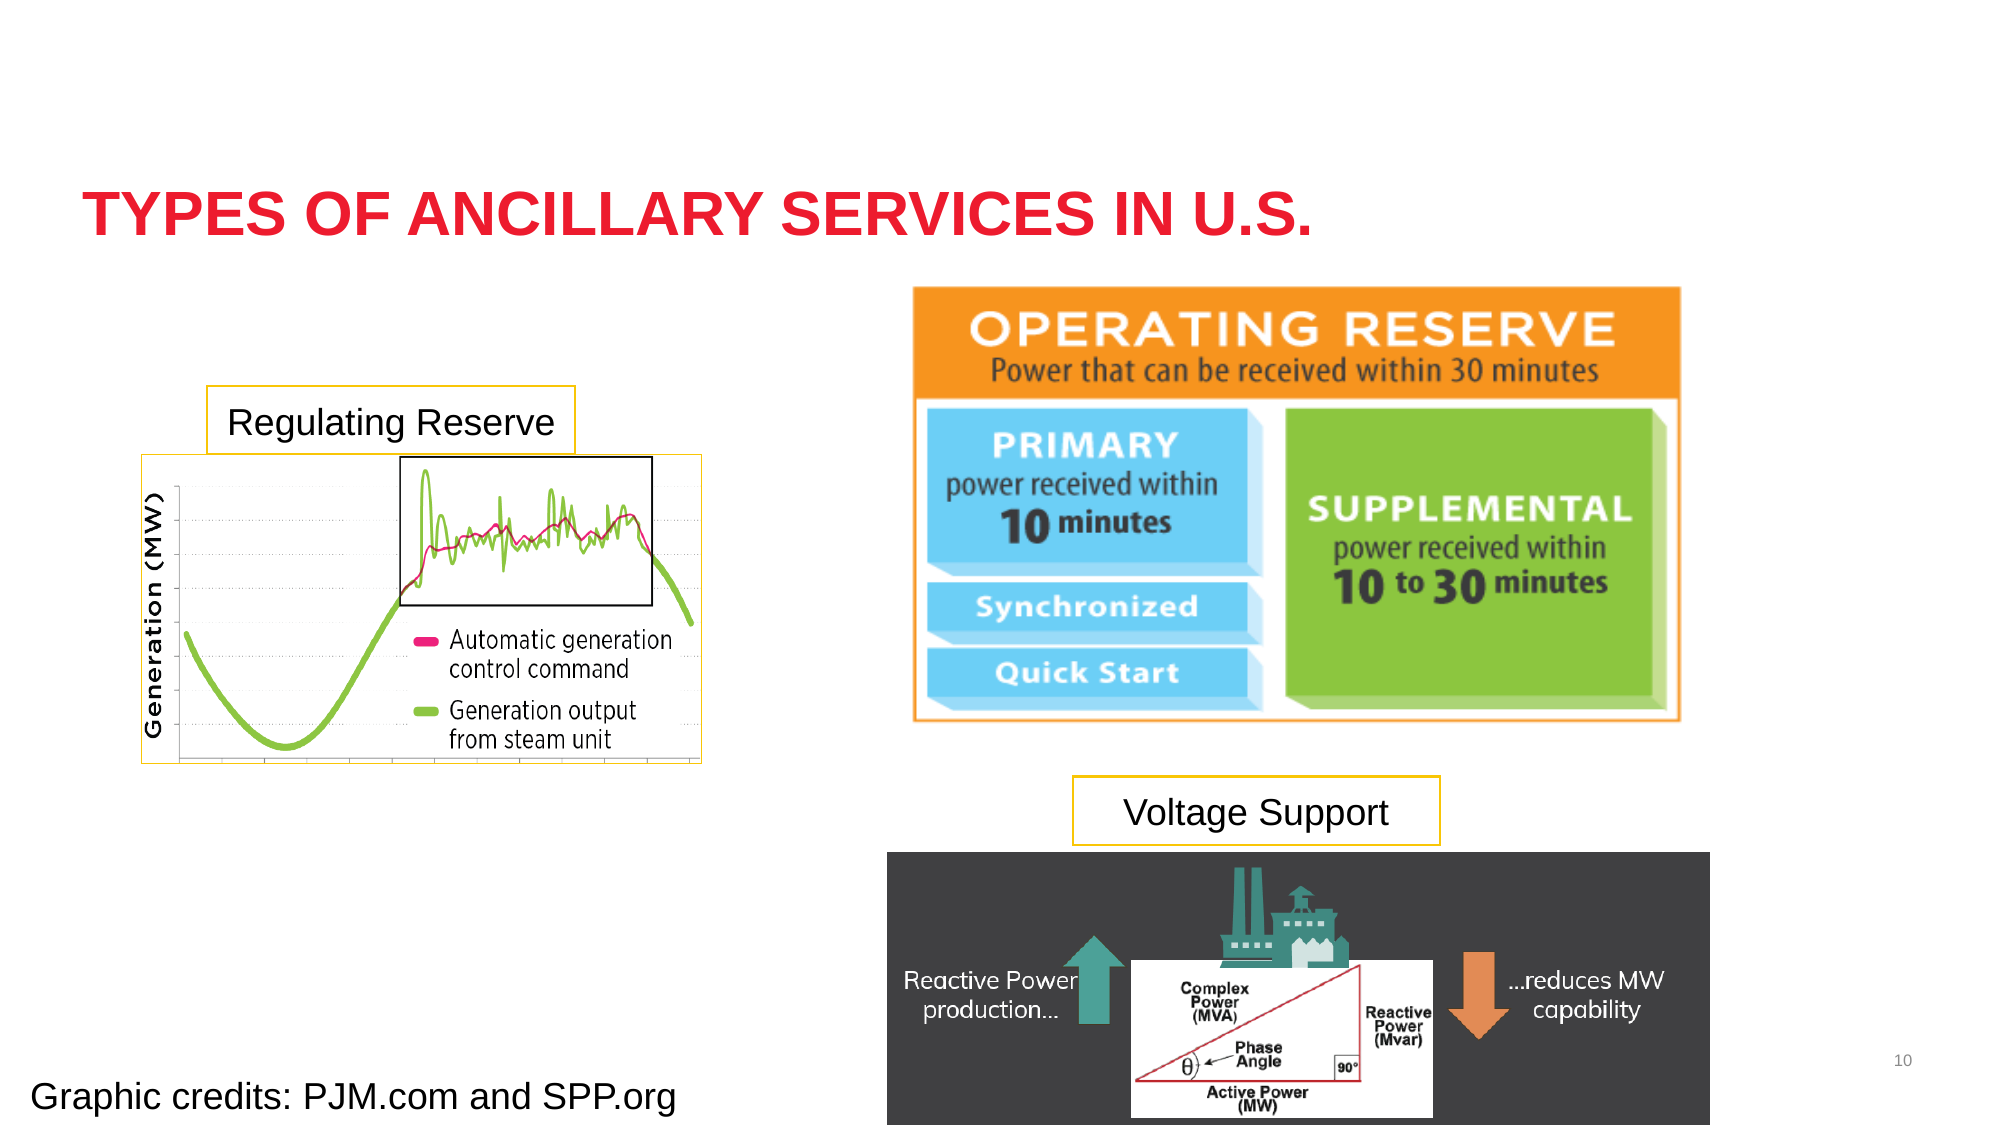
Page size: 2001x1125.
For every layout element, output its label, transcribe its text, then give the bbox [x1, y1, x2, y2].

picture [140, 454, 702, 764]
text_box Voltage Support [1072, 775, 1441, 846]
text_box Regulating Reserve [206, 385, 576, 454]
picture [906, 279, 1691, 725]
slide_number 10 [1710, 1050, 1913, 1103]
title Types of Ancillary Services in U.S. [82, 30, 1808, 249]
picture [886, 852, 1710, 1125]
text_box Graphic credits: PJM.com and SPP.org [15, 1064, 767, 1125]
